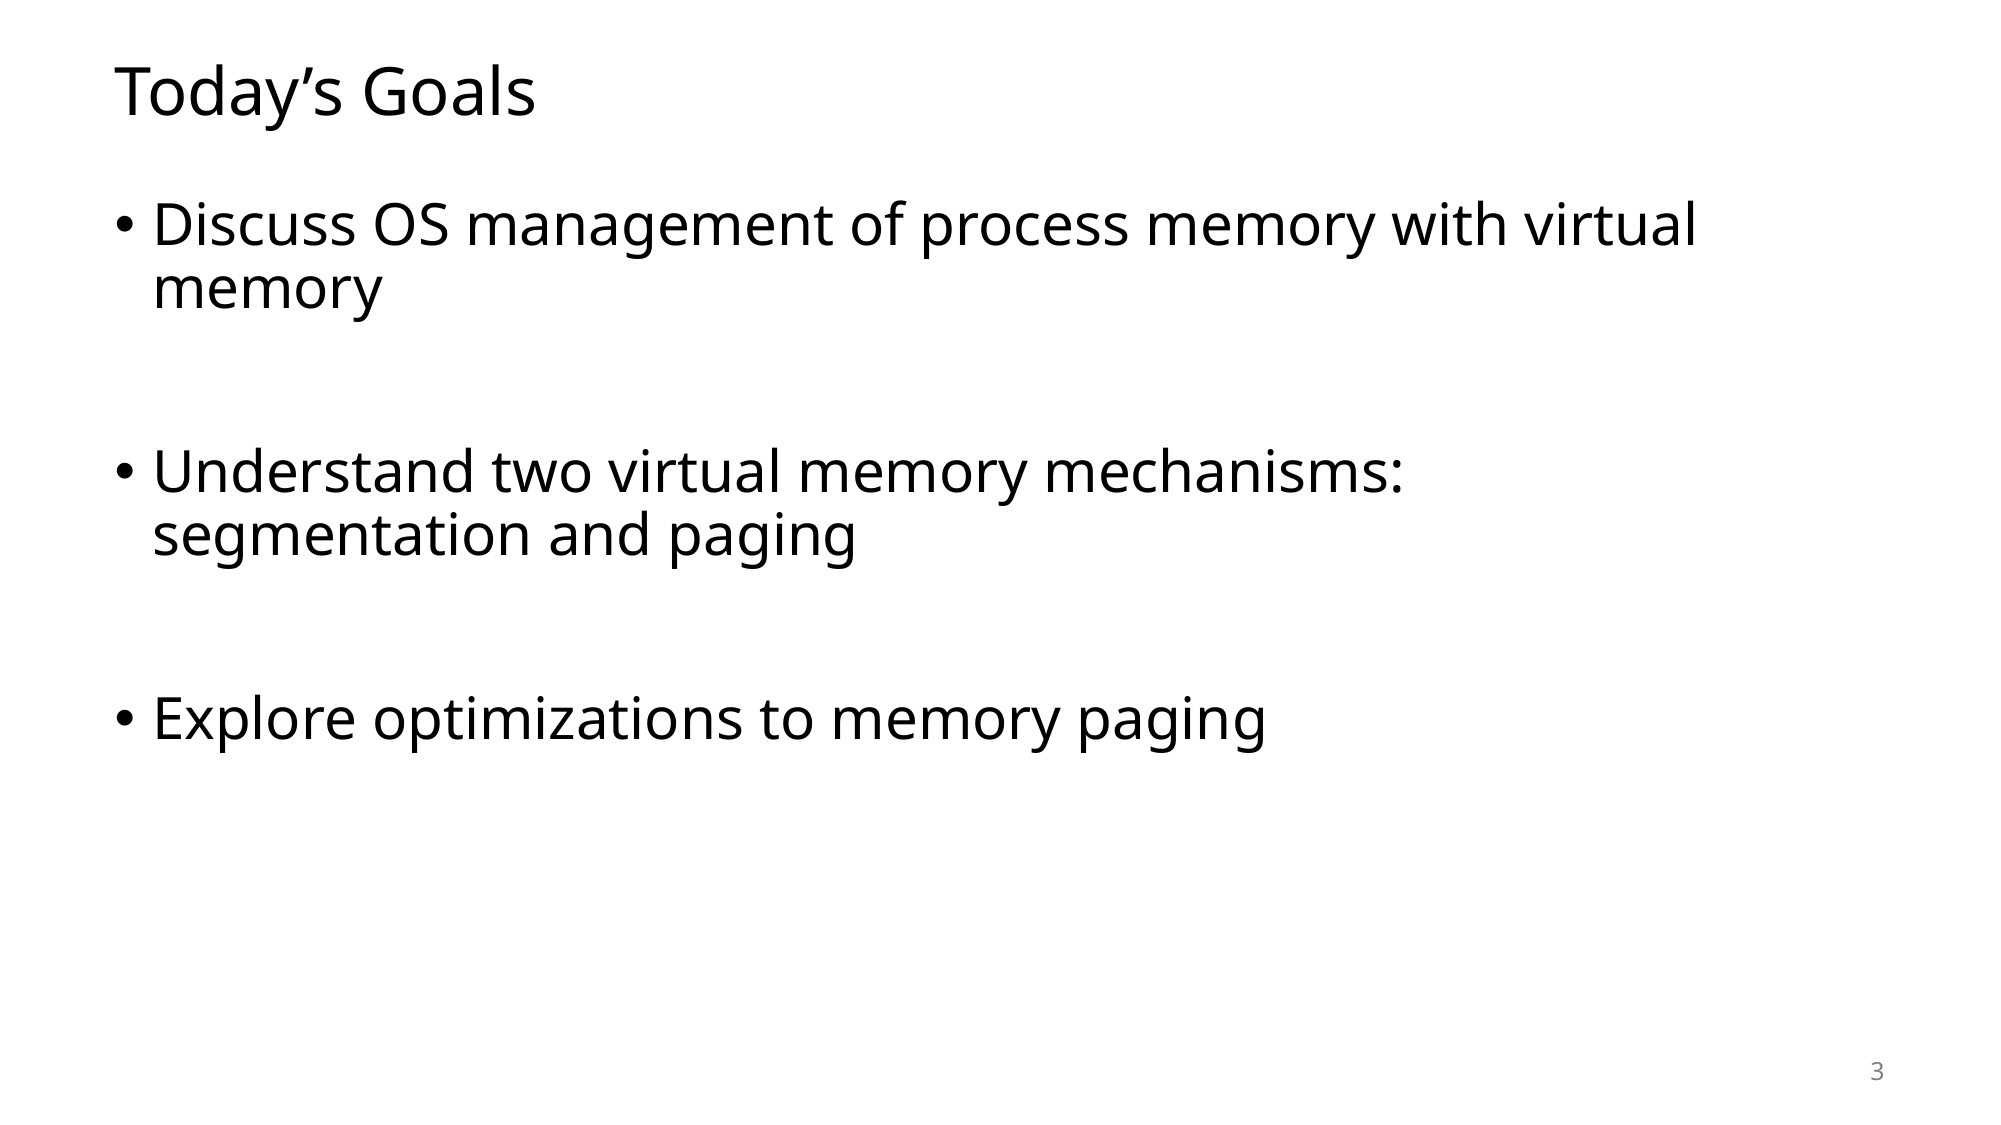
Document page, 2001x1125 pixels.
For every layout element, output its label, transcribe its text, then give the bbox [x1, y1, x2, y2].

slide_number 3 [1749, 1042, 1900, 1103]
title Today’s Goals [99, 37, 1900, 150]
list Discuss OS management of process memory with virtual memory Understand two virtual memory mechanisms: segmentation and paging Explore optimizations to memory paging [99, 187, 1900, 1013]
